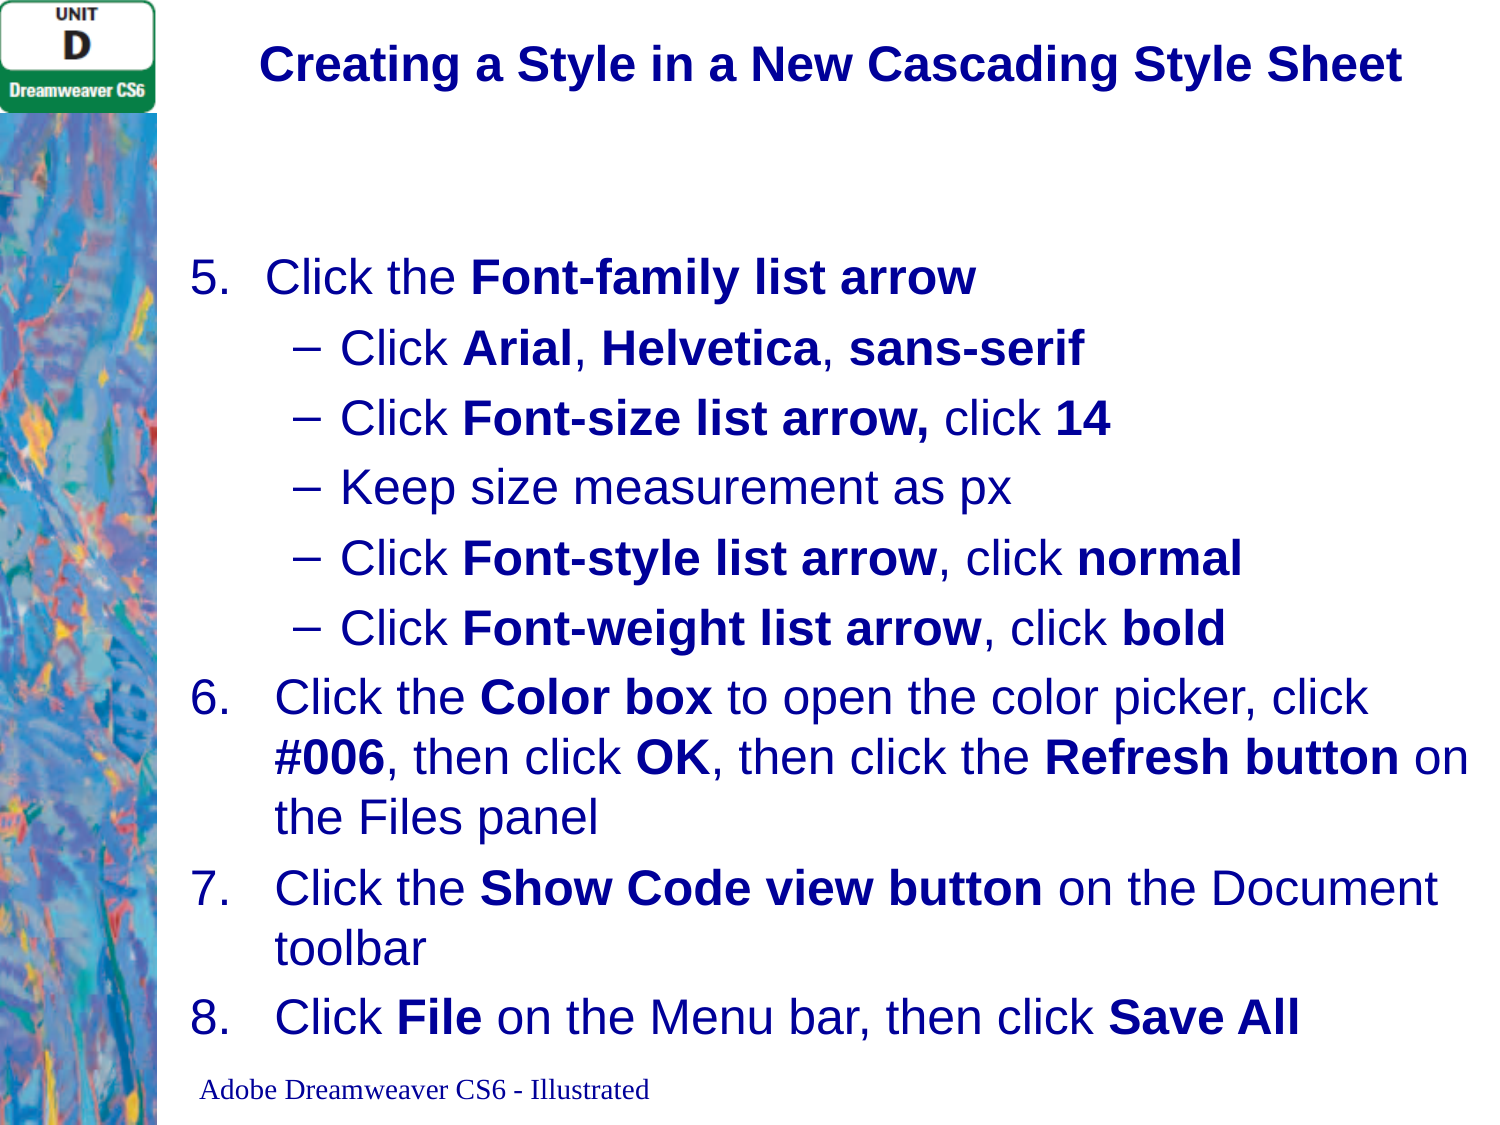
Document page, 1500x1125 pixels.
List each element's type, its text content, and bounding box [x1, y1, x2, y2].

list Click the Font-family list arrow Click Arial, Helvetica, sans-serif Click Font-size list arrow, click 14 Keep size measurement as px Click Font-style list arrow, click normal Click Font-weight list arrow, click bold Click the Color box to open the color picker, click #006, then click OK, then click the Refresh button on the Files panel Click the Show Code view button on the Document toolbar Click File on the Menu bar, then click Save All [174, 237, 1500, 1076]
footer Adobe Dreamweaver CS6 - Illustrated [183, 1062, 1147, 1125]
picture [0, 0, 157, 1125]
title Creating a Style in a New Cascading Style Sheet [161, 0, 1500, 125]
